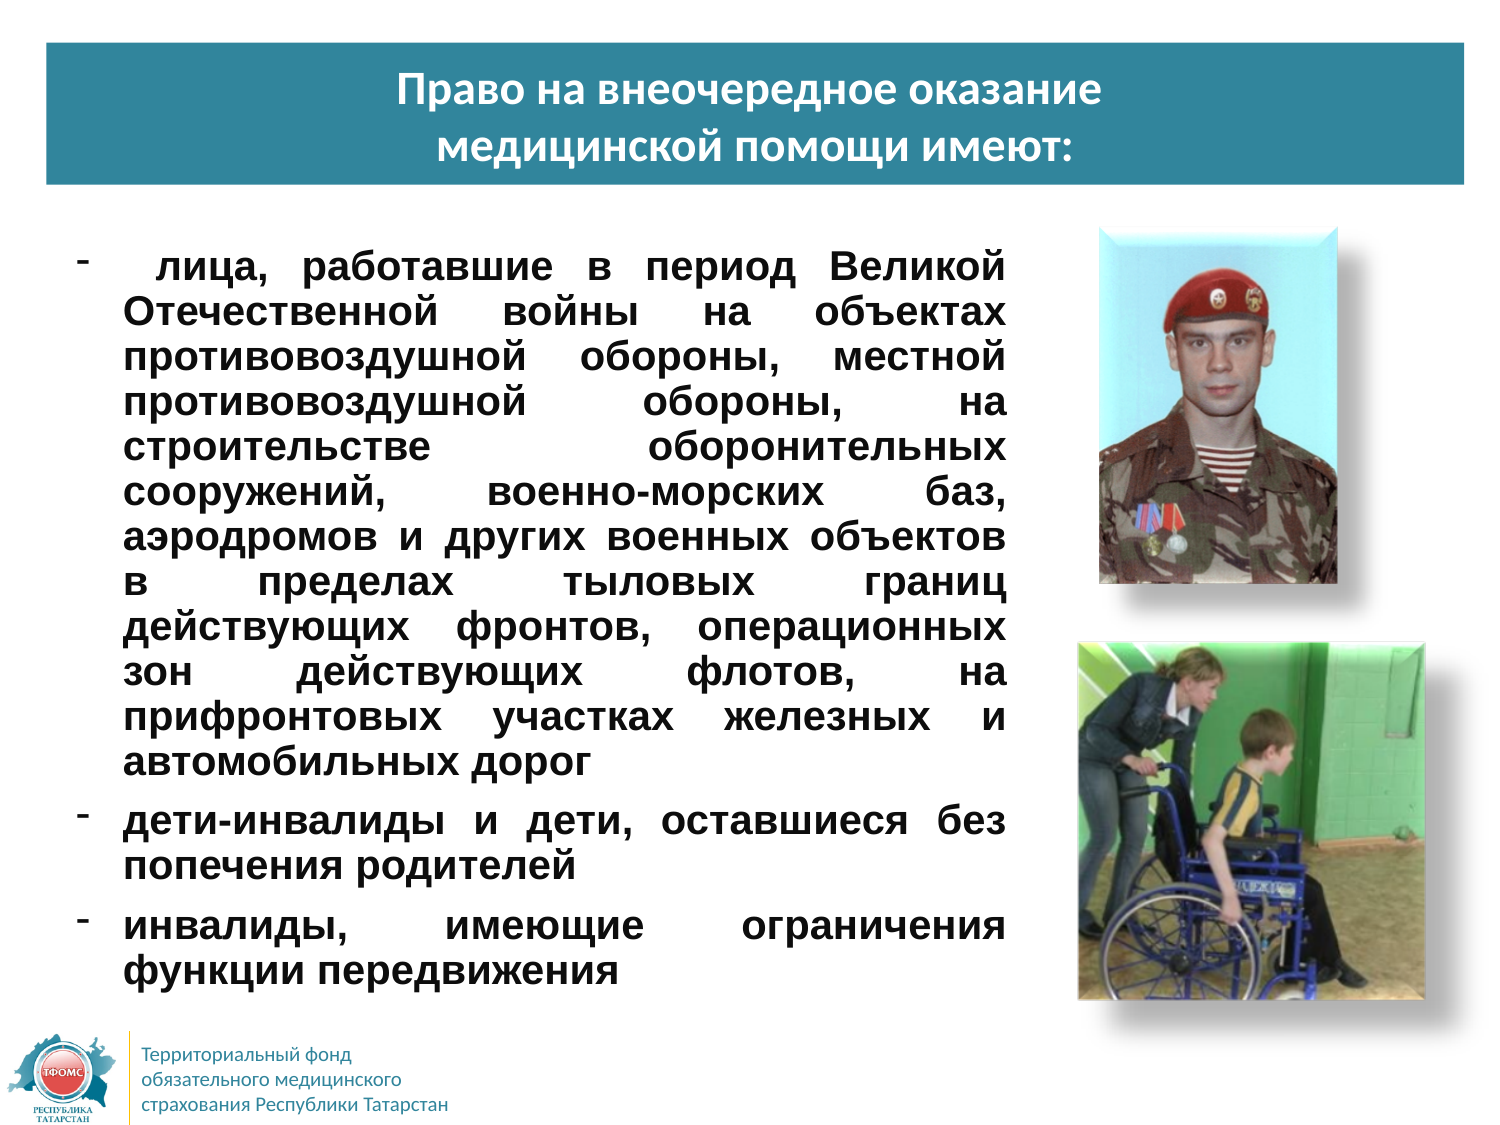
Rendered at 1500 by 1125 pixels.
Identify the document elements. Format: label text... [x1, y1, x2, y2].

text_box лица, работавшие в период Великой Отечественной войны на объектах противовоздушной обороны, местной противовоздушной обороны, на строительстве оборонительных сооружений, военно-морских баз, аэродромов и других военных объектов в пределах тыловых границ действующих фронтов, операционных зон действующих флотов, на прифронтовых участках железных и автомобильных дорог дети-инвалиды и дети, оставшиеся без попечения родителей инвалиды, имеющие ограничения функции передвижения [61, 236, 1022, 1001]
picture [0, 1030, 123, 1125]
picture [1068, 219, 1500, 1067]
text_box Территориальный фонд обязательного медицинского страхования Республики Татарстан [126, 1032, 482, 1123]
text_box Право на внеочередное оказание медицинской помощи имеют: [46, 42, 1465, 185]
